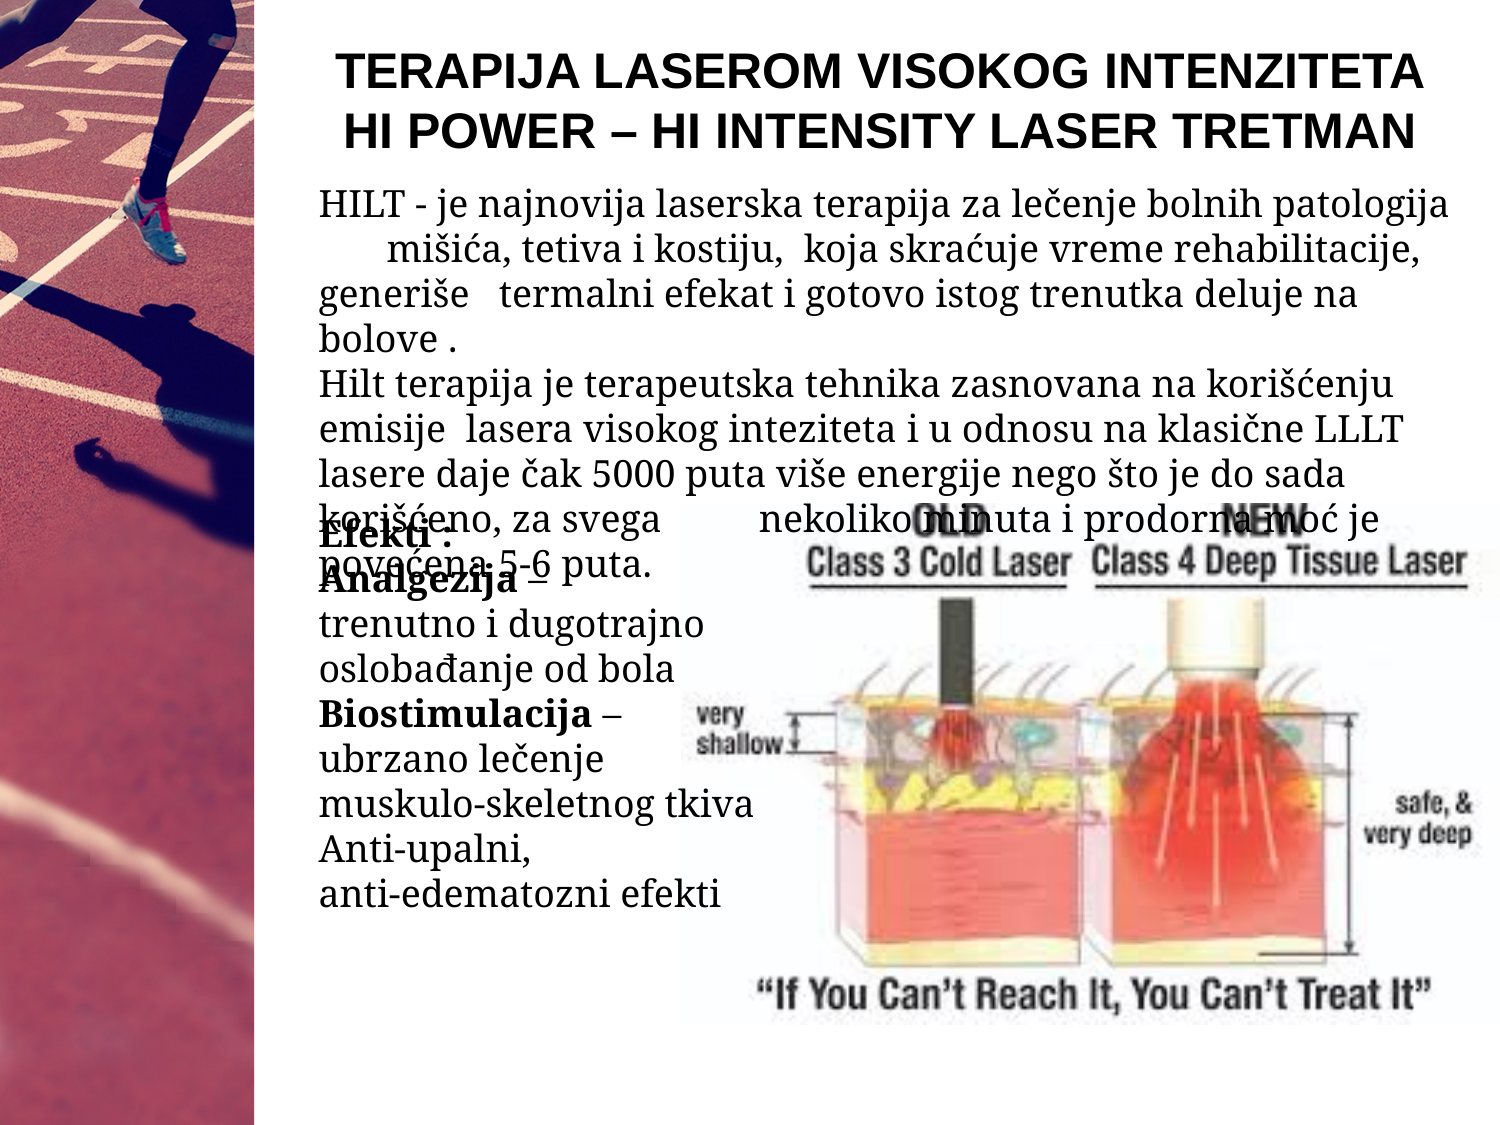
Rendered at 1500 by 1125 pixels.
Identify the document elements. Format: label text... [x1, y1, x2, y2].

text_box Efekti : Analgezija – trenutno i dugotrajno oslobađanje od bola Biostimulacija – ubrzano lečenje muskulo-skeletnog tkiva Anti-upalni, anti-edematozni efekti [303, 503, 679, 923]
text_box TERAPIJA LASEROM VISOKOG INTENZITETA HI POWER – HI INTENSITY LASER TRETMAN [260, 30, 1500, 173]
text_box HILT - je najnovija laserska terapija za lečenje bolnih patologija mišića, tetiva i kostiju, koja skraćuje vreme rehabilitacije, generiše termalni efekat i gotovo istog trenutka deluje na bolove . Hilt terapija je terapeutska tehnika zasnovana na korišćenju emisije lasera visokog inteziteta i u odnosu na klasične LLLT lasere daje čak 5000 puta više energije nego što je do sada korišćeno, za svega nekoliko minuta i prodorna moć je povećena 5-6 puta. [303, 172, 1474, 503]
picture [0, 0, 1500, 1125]
